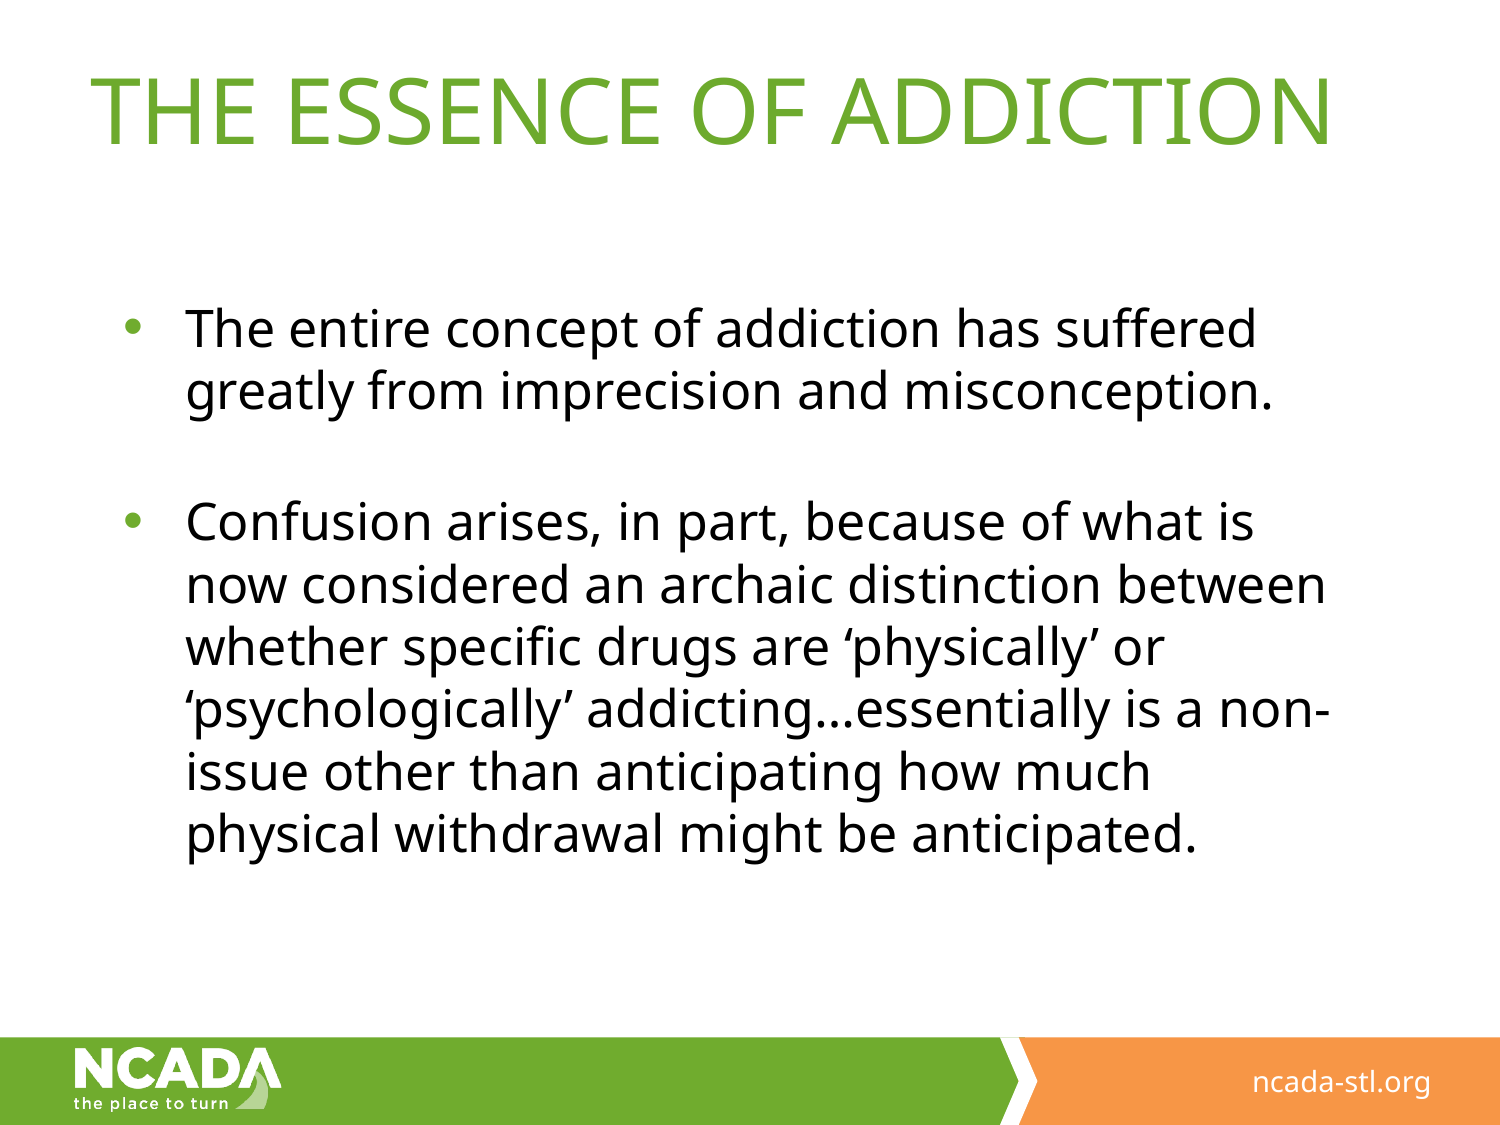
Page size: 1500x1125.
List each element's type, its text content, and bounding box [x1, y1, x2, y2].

title THE ESSENCE OF ADDICTION [75, 45, 1425, 188]
picture [73, 1047, 282, 1115]
list The entire concept of addiction has suffered greatly from imprecision and misconception. Confusion arises, in part, because of what is now considered an archaic distinction between whether specific drugs are ‘physically’ or ‘psychologically’ addicting…essentially is a non-issue other than anticipating how much physical withdrawal might be anticipated. [87, 287, 1362, 963]
